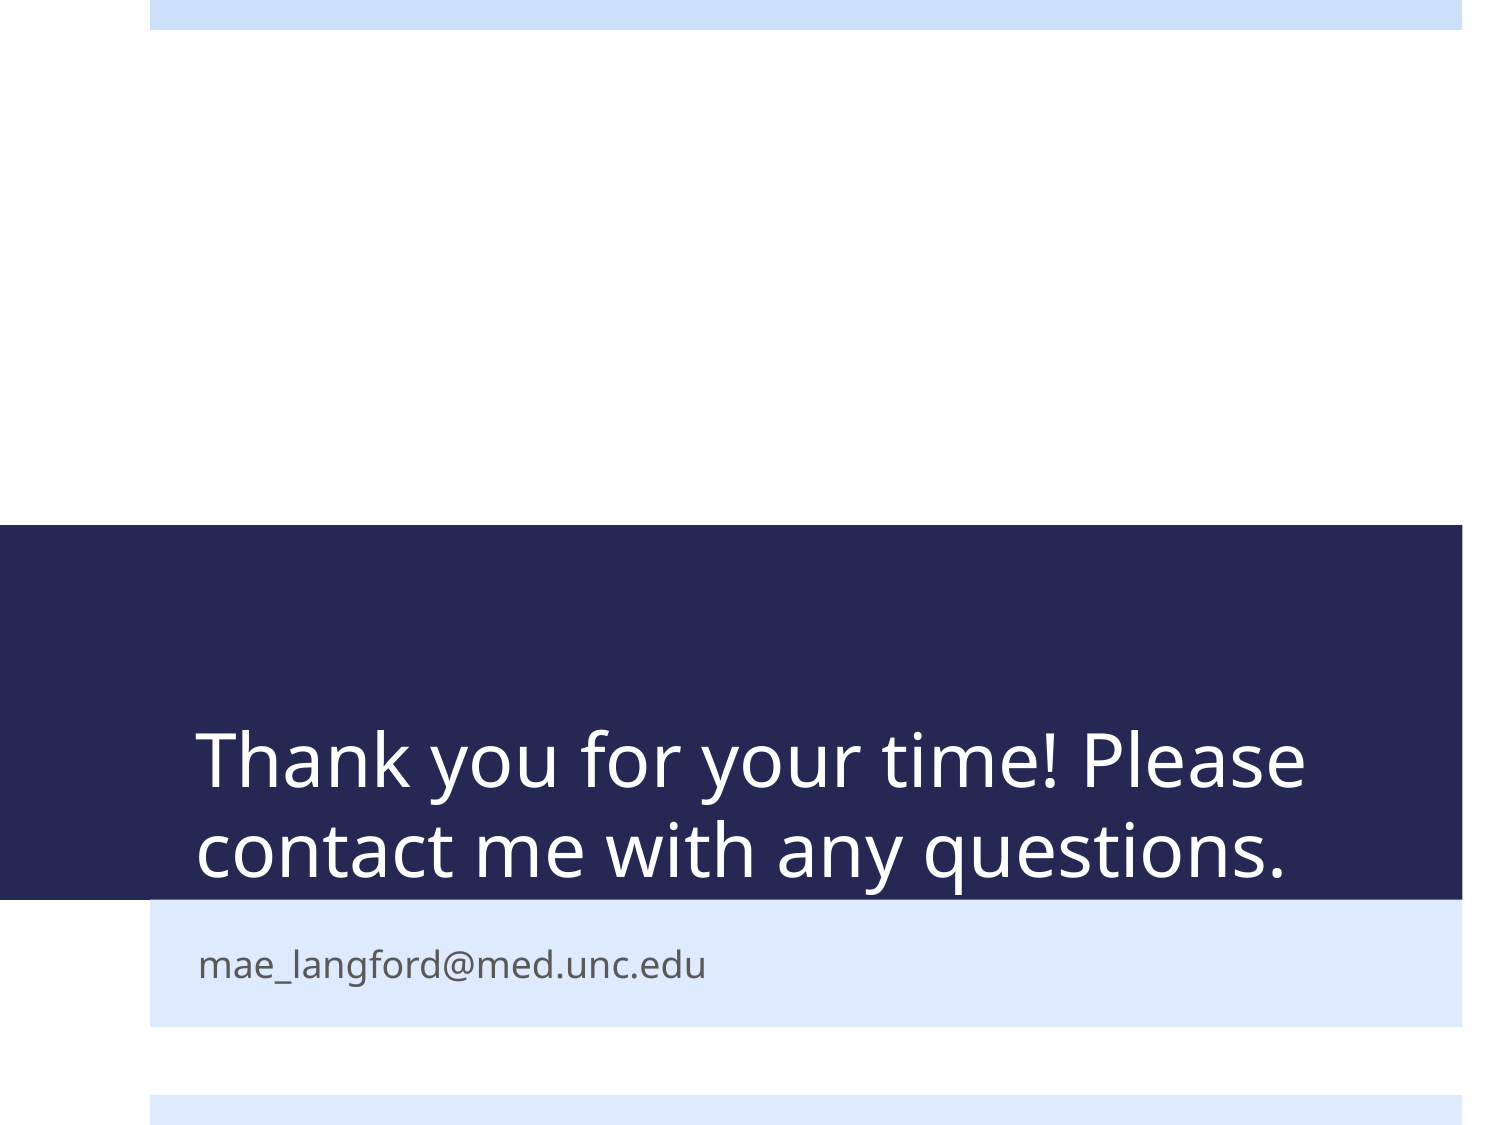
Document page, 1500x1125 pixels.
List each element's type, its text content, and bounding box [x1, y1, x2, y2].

list mae_langford@med.unc.edu [150, 899, 1463, 1028]
title Thank you for your time! Please contact me with any questions. [0, 525, 1463, 900]
